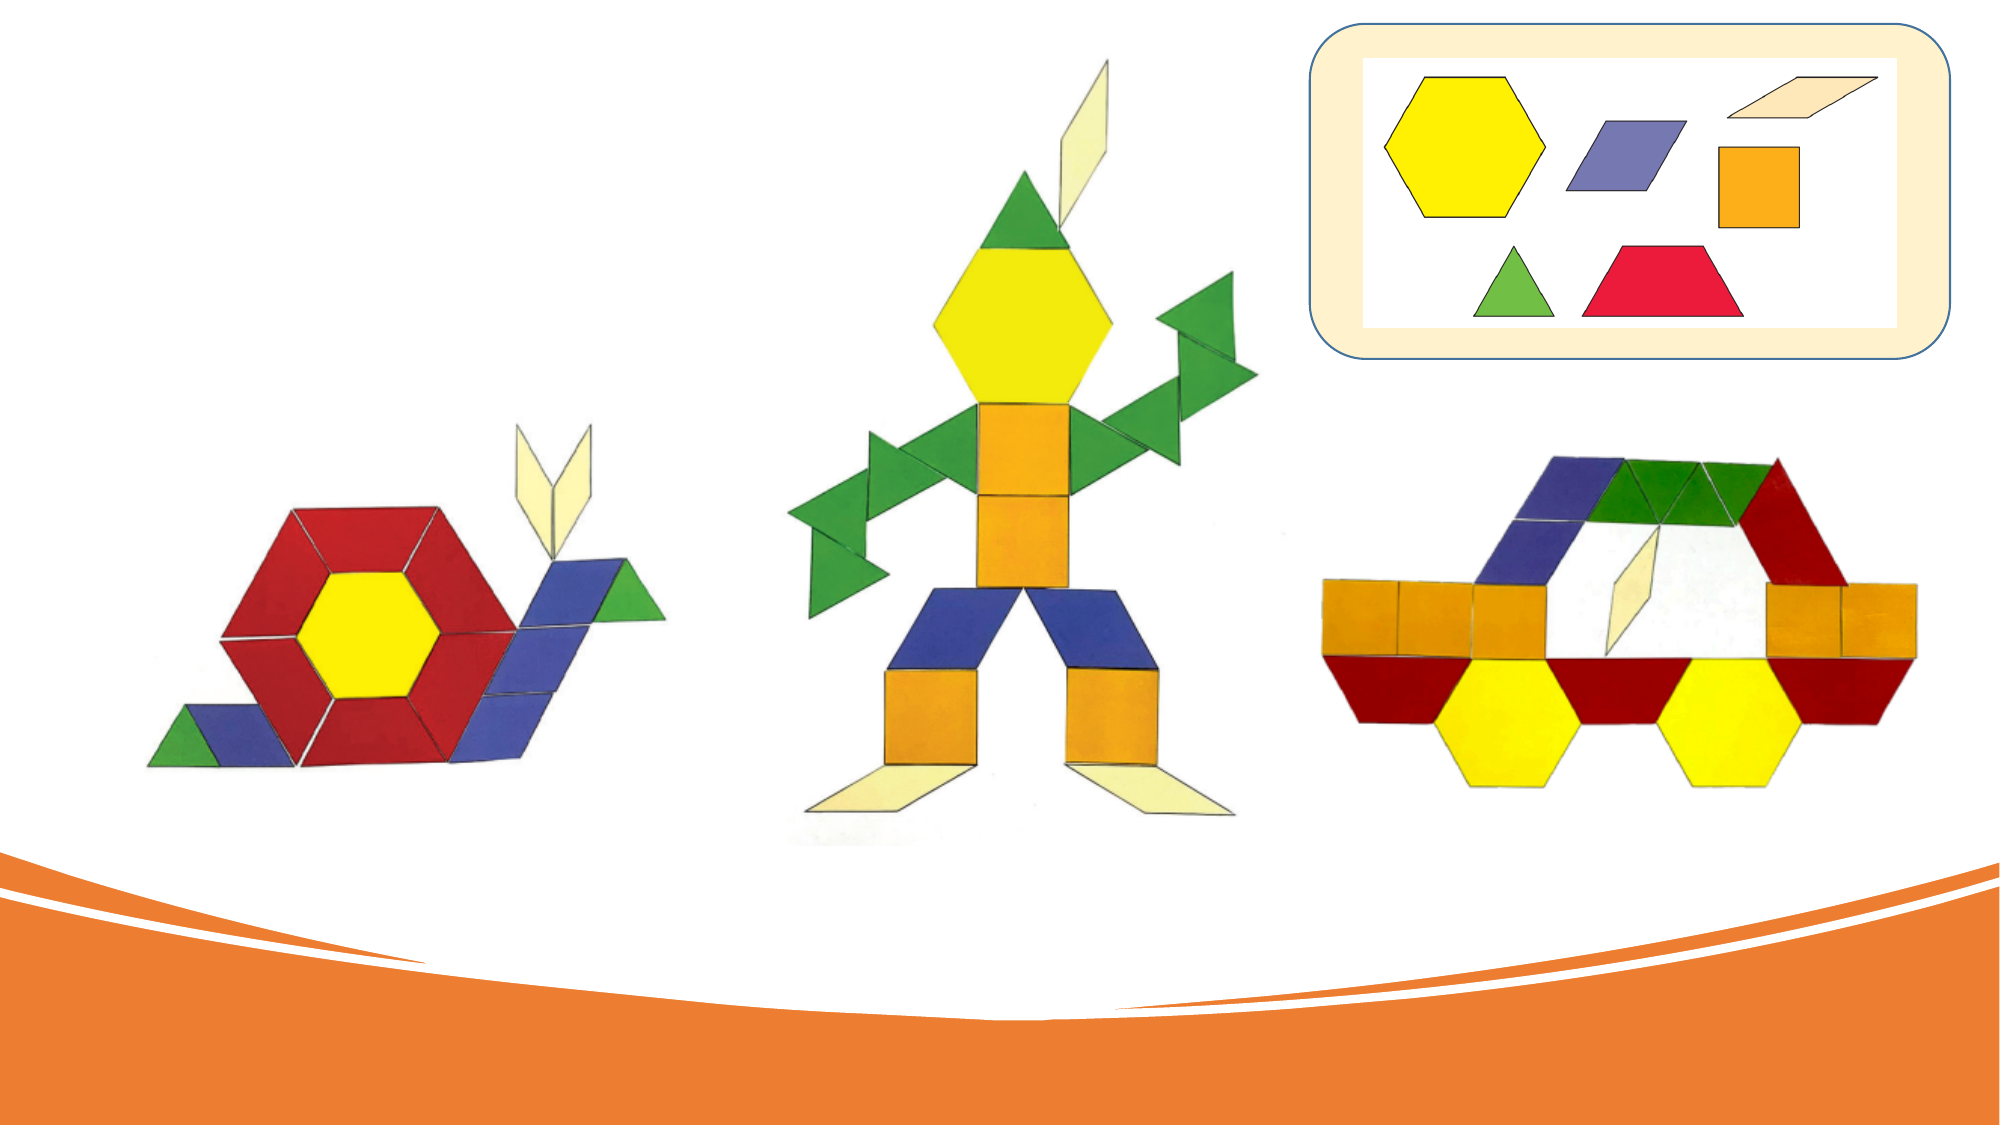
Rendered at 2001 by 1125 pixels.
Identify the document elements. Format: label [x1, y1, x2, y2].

text_box [0, 0, 2000, 1022]
picture [37, 42, 1950, 846]
text_box [1323, 22, 1937, 42]
text_box [0, 854, 374, 955]
text_box [0, 888, 2000, 1125]
text_box [1198, 864, 2000, 1004]
